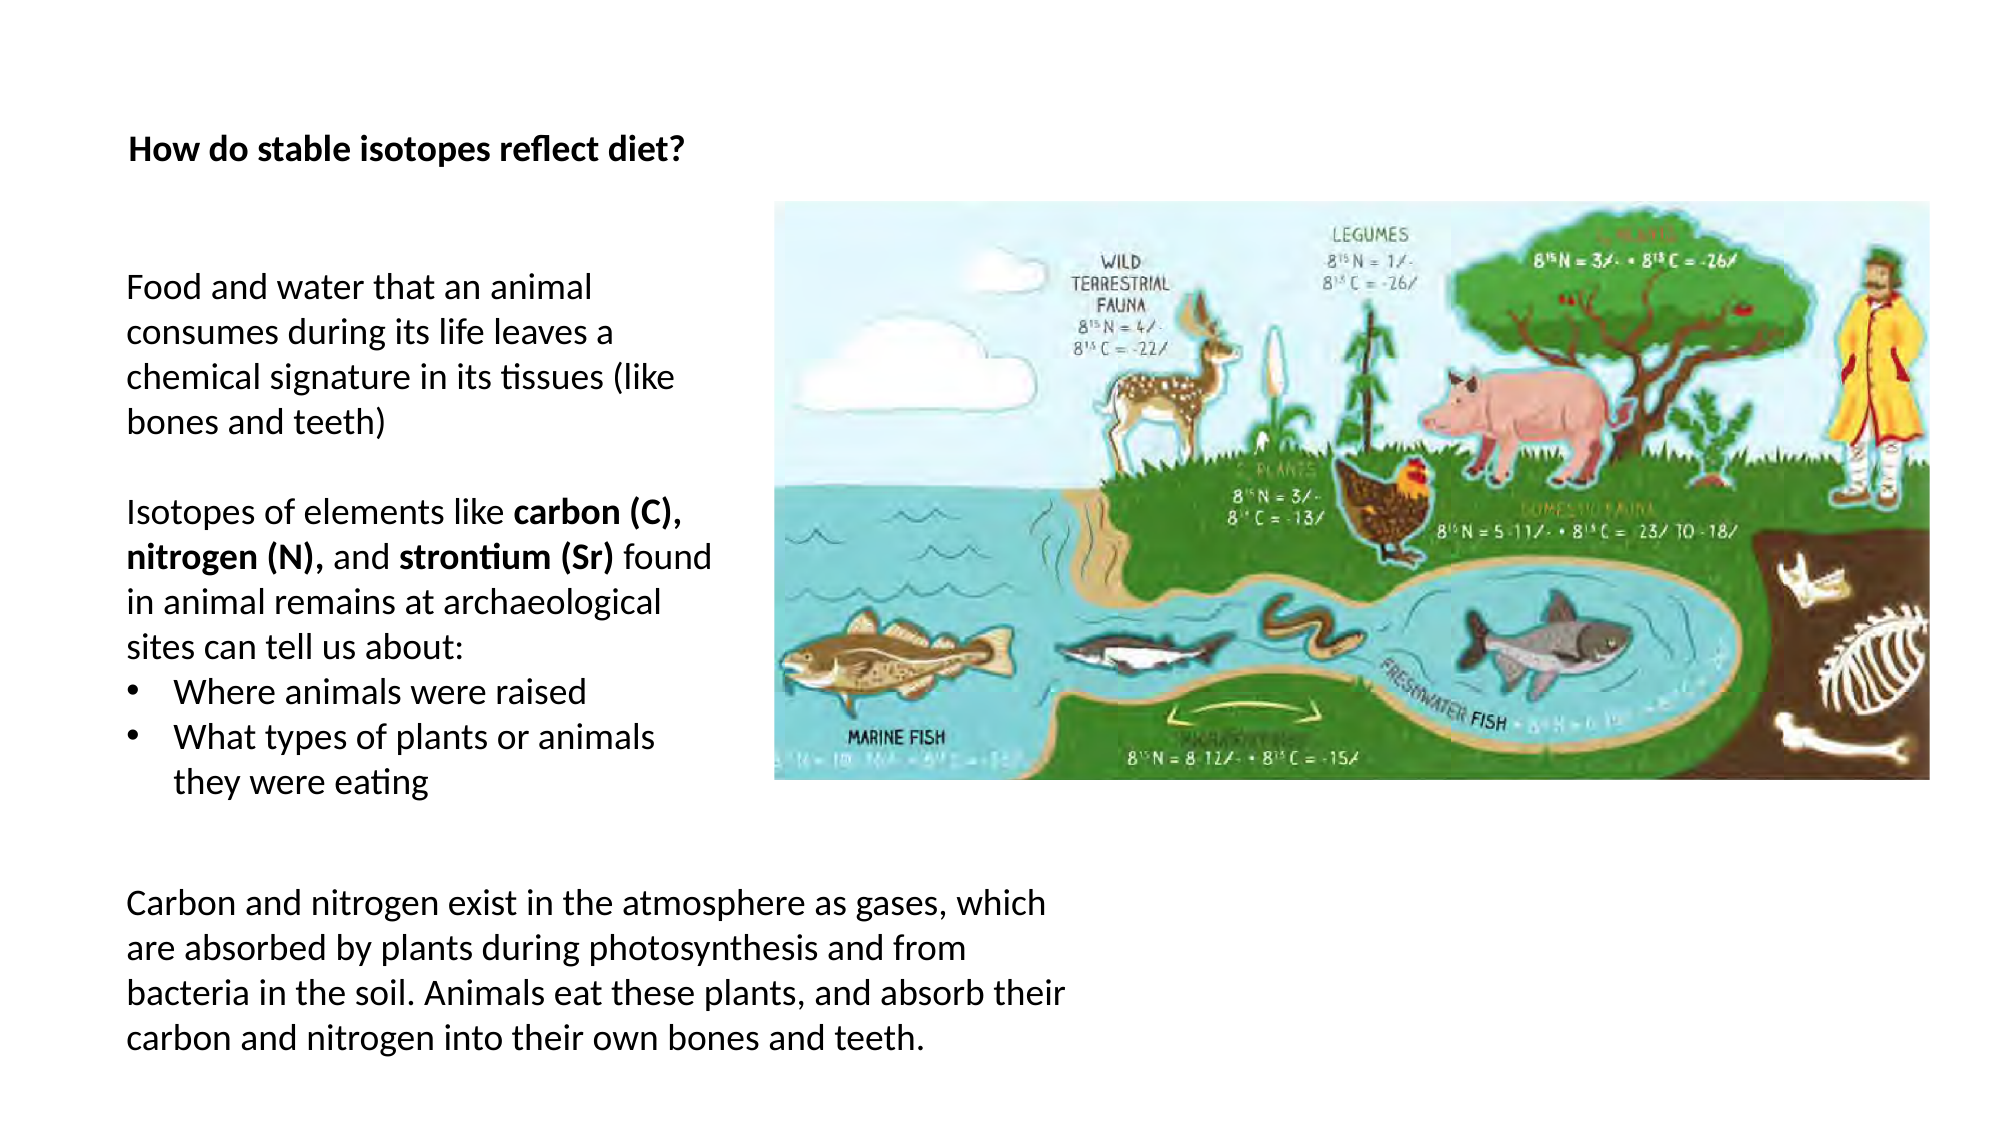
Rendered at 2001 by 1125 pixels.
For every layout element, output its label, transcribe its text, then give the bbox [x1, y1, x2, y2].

text_box Carbon and nitrogen exist in the atmosphere as gases, which are absorbed by plants during photosynthesis and from bacteria in the soil. Animals eat these plants, and absorb their carbon and nitrogen into their own bones and teeth. [111, 870, 1112, 1066]
picture [774, 201, 1930, 780]
text_box How do stable isotopes reflect diet? [113, 116, 702, 177]
text_box Food and water that an animal consumes during its life leaves a chemical signature in its tissues (like bones and teeth) Isotopes of elements like carbon (C), nitrogen (N), and strontium (Sr) found in animal remains at archaeological sites can tell us about: Where animals were raised What types of plants or animals they were eating [111, 254, 746, 810]
